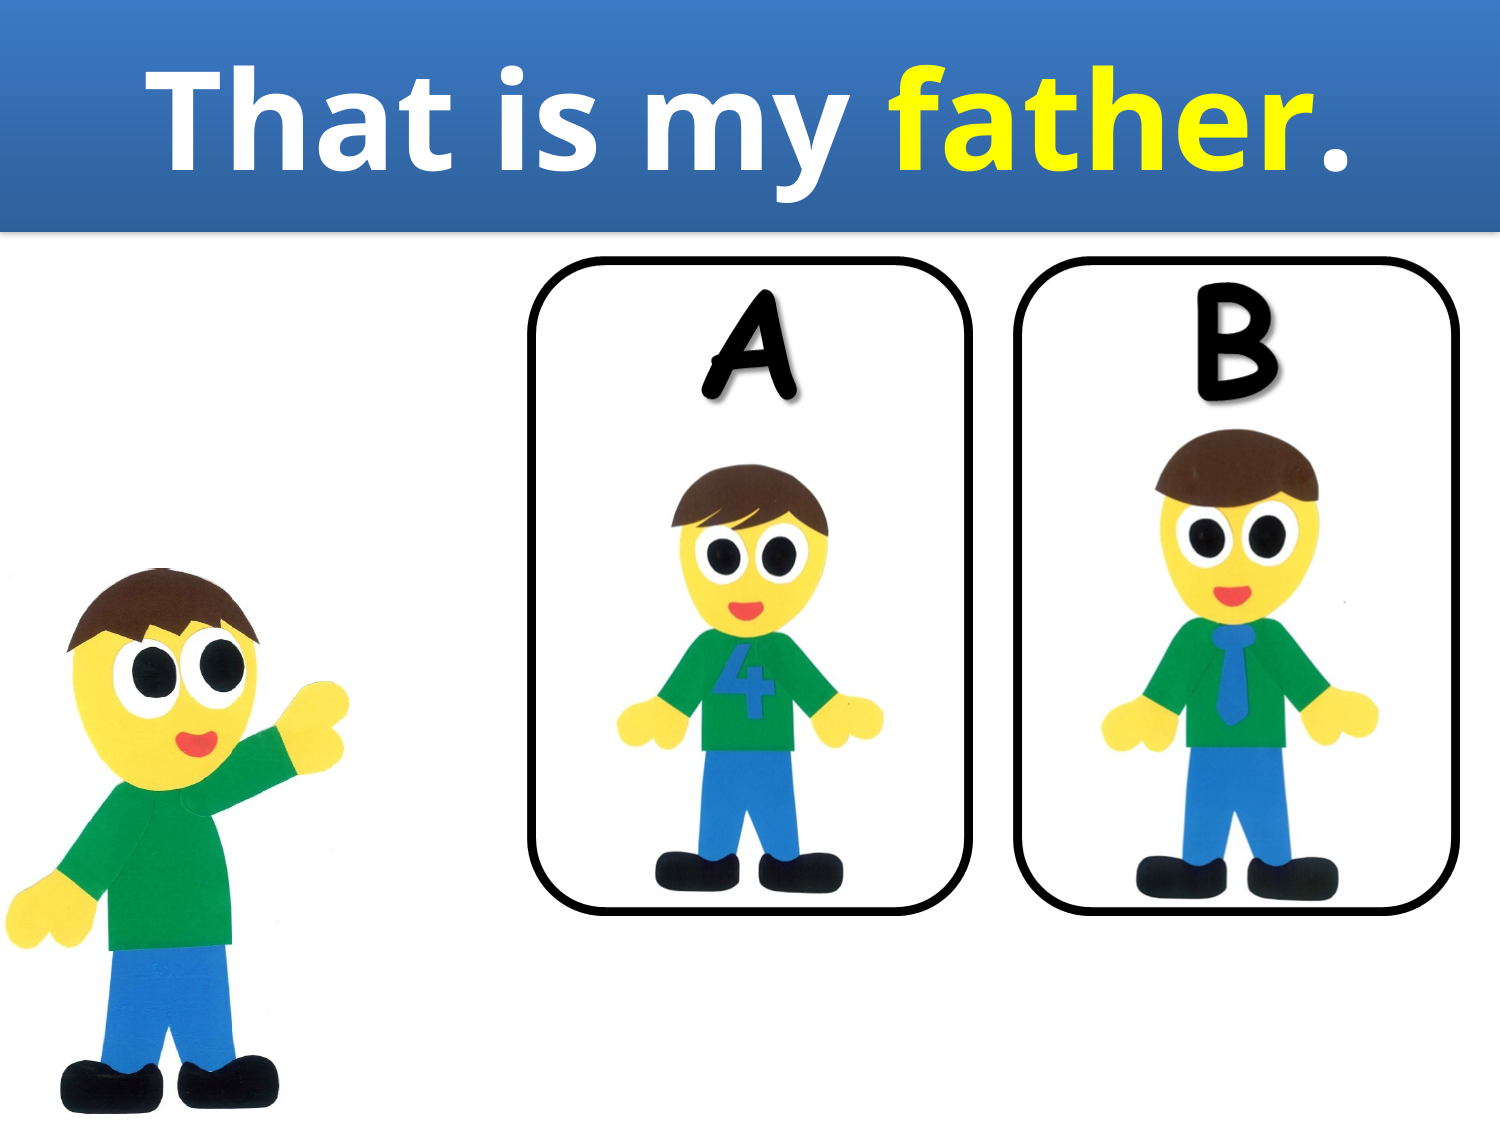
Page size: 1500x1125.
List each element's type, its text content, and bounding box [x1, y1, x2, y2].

picture [1013, 208, 1460, 917]
picture [0, 568, 354, 1120]
picture [526, 208, 974, 917]
text_box That is my father. [0, 0, 1500, 232]
